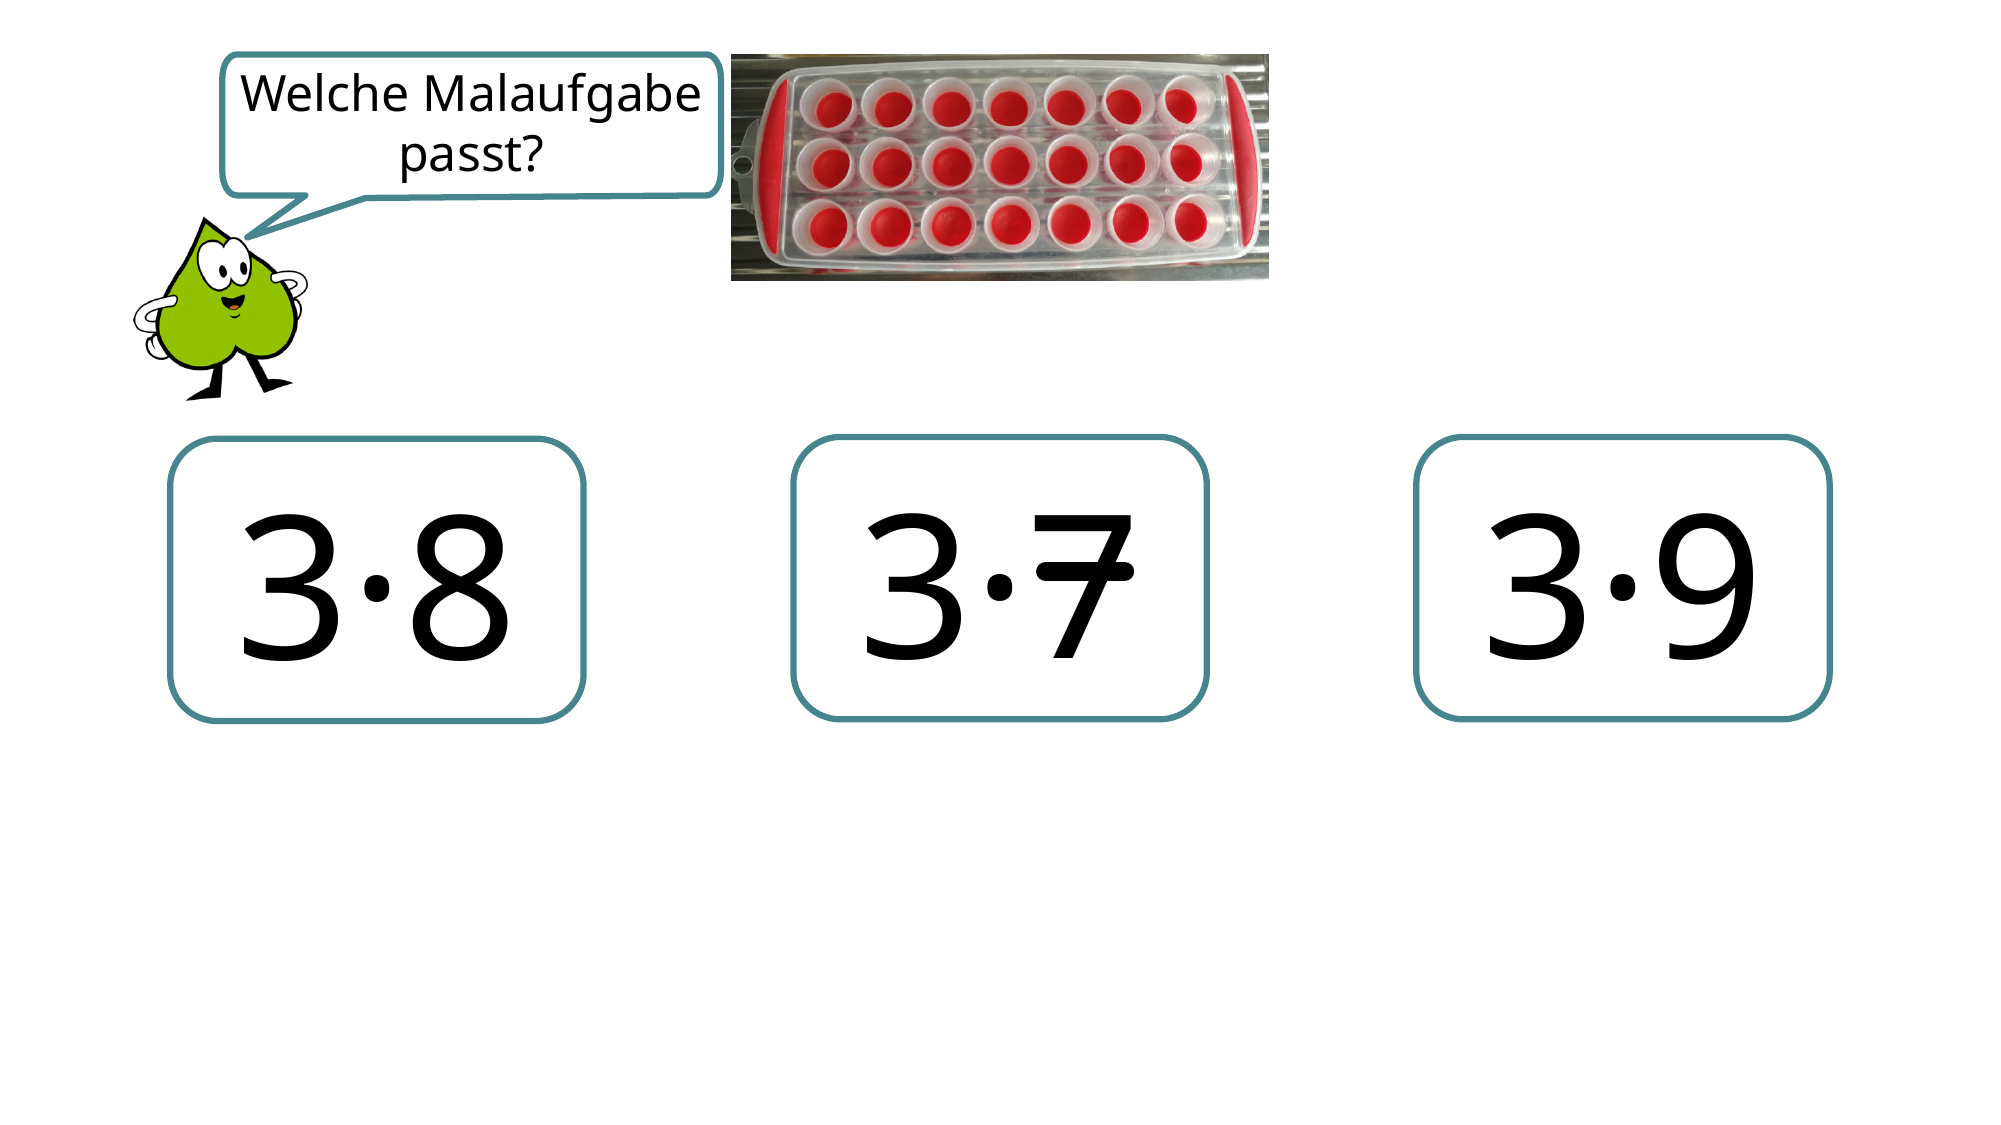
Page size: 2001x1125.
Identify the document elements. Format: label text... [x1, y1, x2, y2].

text_box 3·9 [1416, 436, 1830, 720]
text_box Welche Malaufgabe passt? [222, 54, 721, 218]
picture [731, 54, 1269, 281]
picture [133, 216, 308, 401]
text_box 3·7 [793, 436, 1207, 720]
text_box 3·8 [169, 437, 585, 723]
